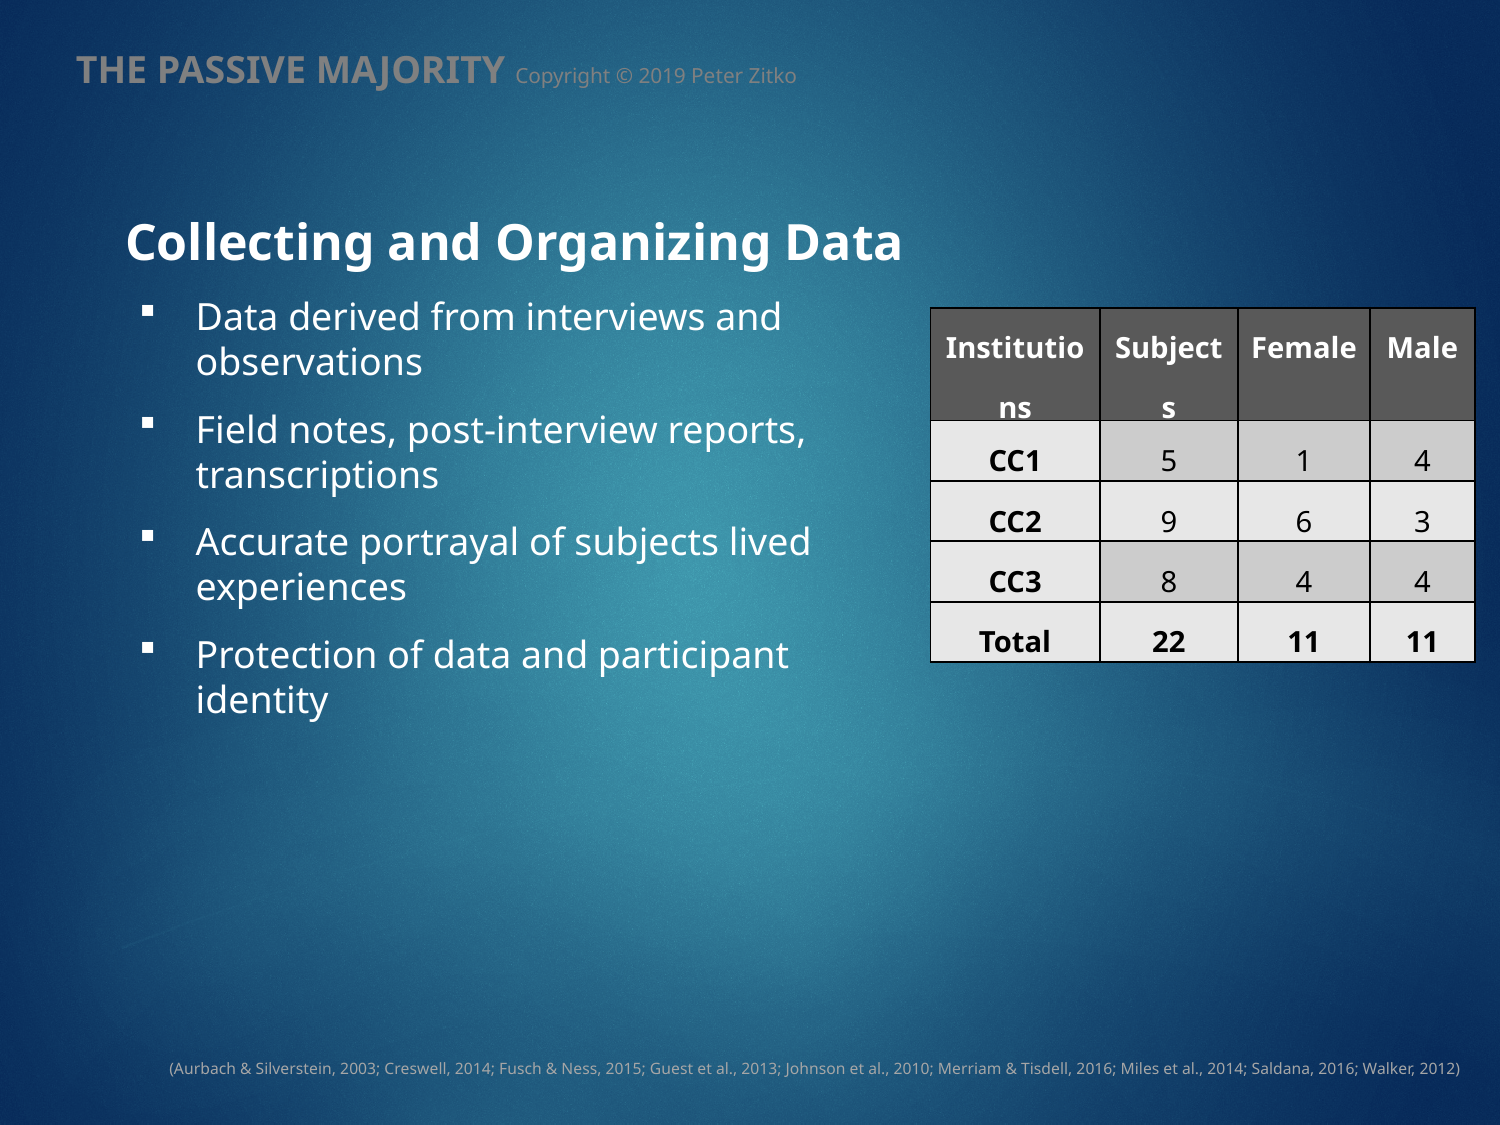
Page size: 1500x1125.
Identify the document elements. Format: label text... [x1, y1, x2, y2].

table_cell 4 [1371, 542, 1474, 601]
table_cell CC3 [931, 542, 1099, 601]
table_header Female [1239, 309, 1369, 420]
table_cell CC2 [931, 482, 1099, 540]
table_cell 11 [1239, 603, 1369, 661]
table_cell 8 [1101, 542, 1237, 601]
table_header Male [1371, 309, 1474, 420]
table_cell 4 [1371, 421, 1474, 480]
table_cell 9 [1101, 482, 1237, 540]
table_cell 3 [1371, 482, 1474, 540]
table_header Institutions [931, 309, 1099, 420]
text_box (Aurbach & Silverstein, 2003; Creswell, 2014; Fusch & Ness, 2015; Guest et al., 2013; Johnson et al., 2010; Merriam & Tisdell, 2016; Miles et al., 2014; Saldana, 2016; Walker, 2012) [126, 1052, 1475, 1086]
table_cell Total [931, 603, 1099, 661]
table_cell CC1 [931, 421, 1099, 480]
table_cell 11 [1371, 603, 1474, 661]
table_cell 22 [1101, 603, 1237, 661]
text_box THE PASSIVE MAJORITY Copyright © 2019 Peter Zitko [60, 38, 1258, 106]
table_header Subjects [1101, 309, 1237, 420]
table_cell 1 [1239, 421, 1369, 480]
table_cell 4 [1239, 542, 1369, 601]
text_box Collecting and Organizing Data Data derived from interviews and observations Field notes, post-interview reports, transcriptions Accurate portrayal of subjects lived experiences Protection of data and participant identity [110, 203, 930, 728]
table_cell 6 [1239, 482, 1369, 540]
table_cell 5 [1101, 421, 1237, 480]
